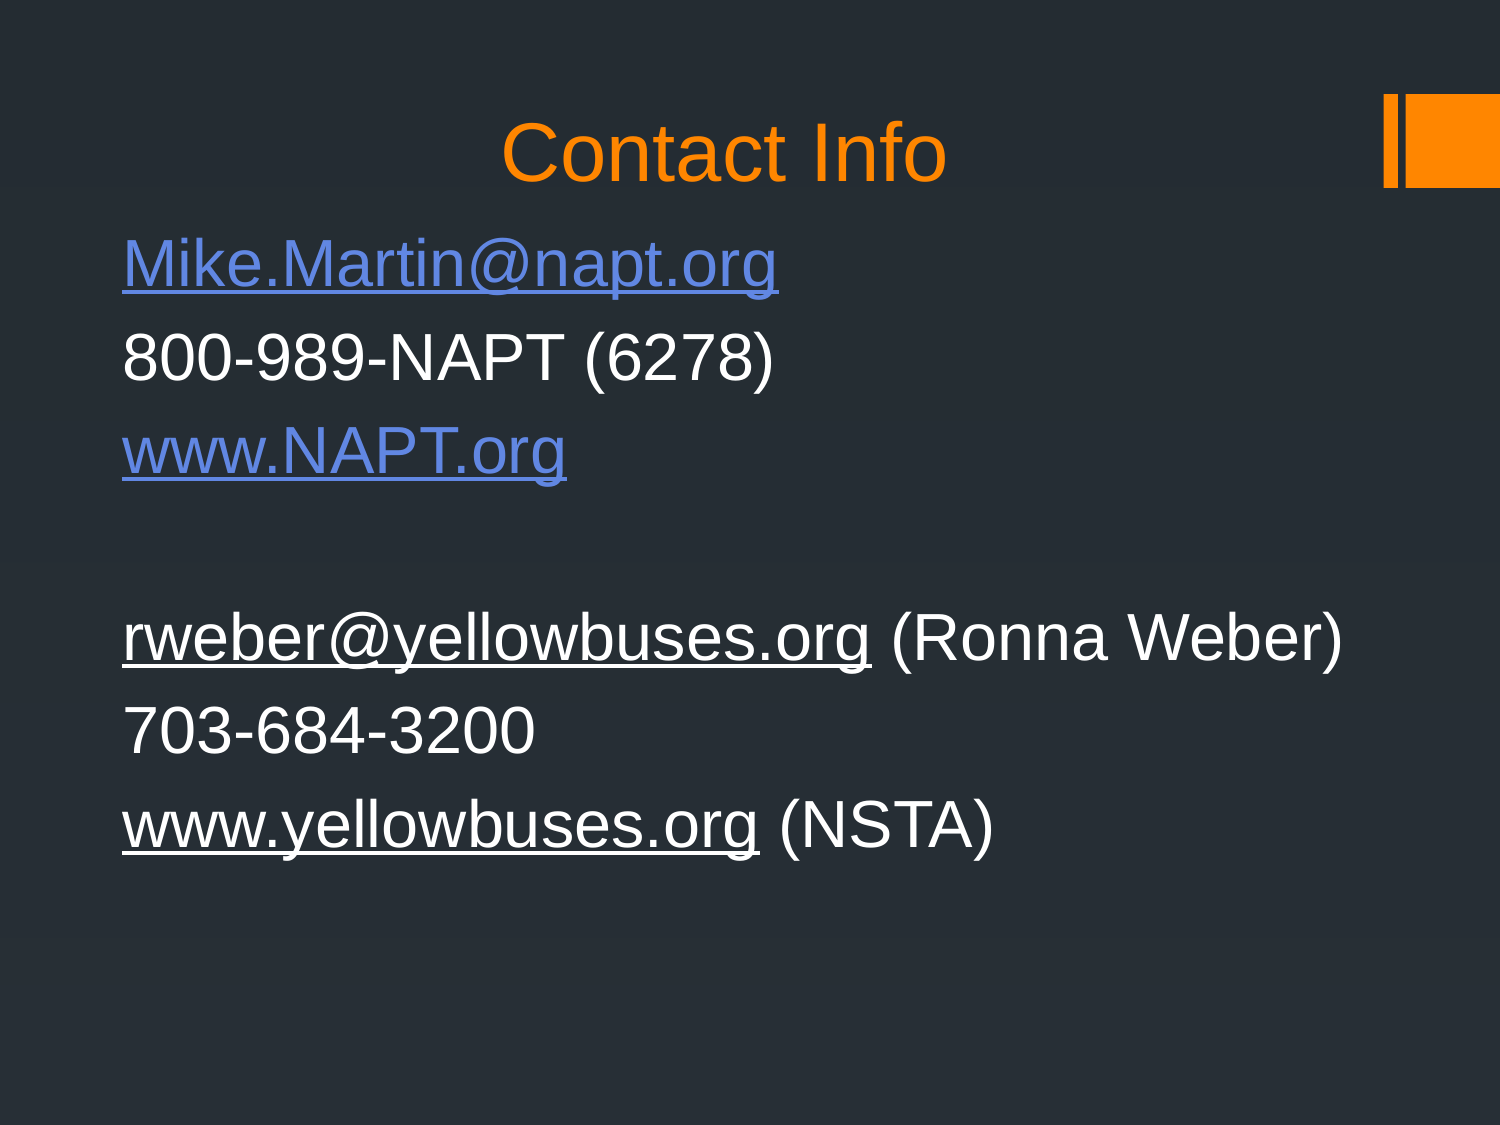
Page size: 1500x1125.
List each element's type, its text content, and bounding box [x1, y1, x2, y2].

list Mike.Martin@napt.org 800-989-NAPT (6278) www.NAPT.org rweber@yellowbuses.org (Ronna Weber) 703-684-3200 www.yellowbuses.org (NSTA) [99, 212, 1450, 1013]
title Contact Info [125, 87, 1325, 206]
